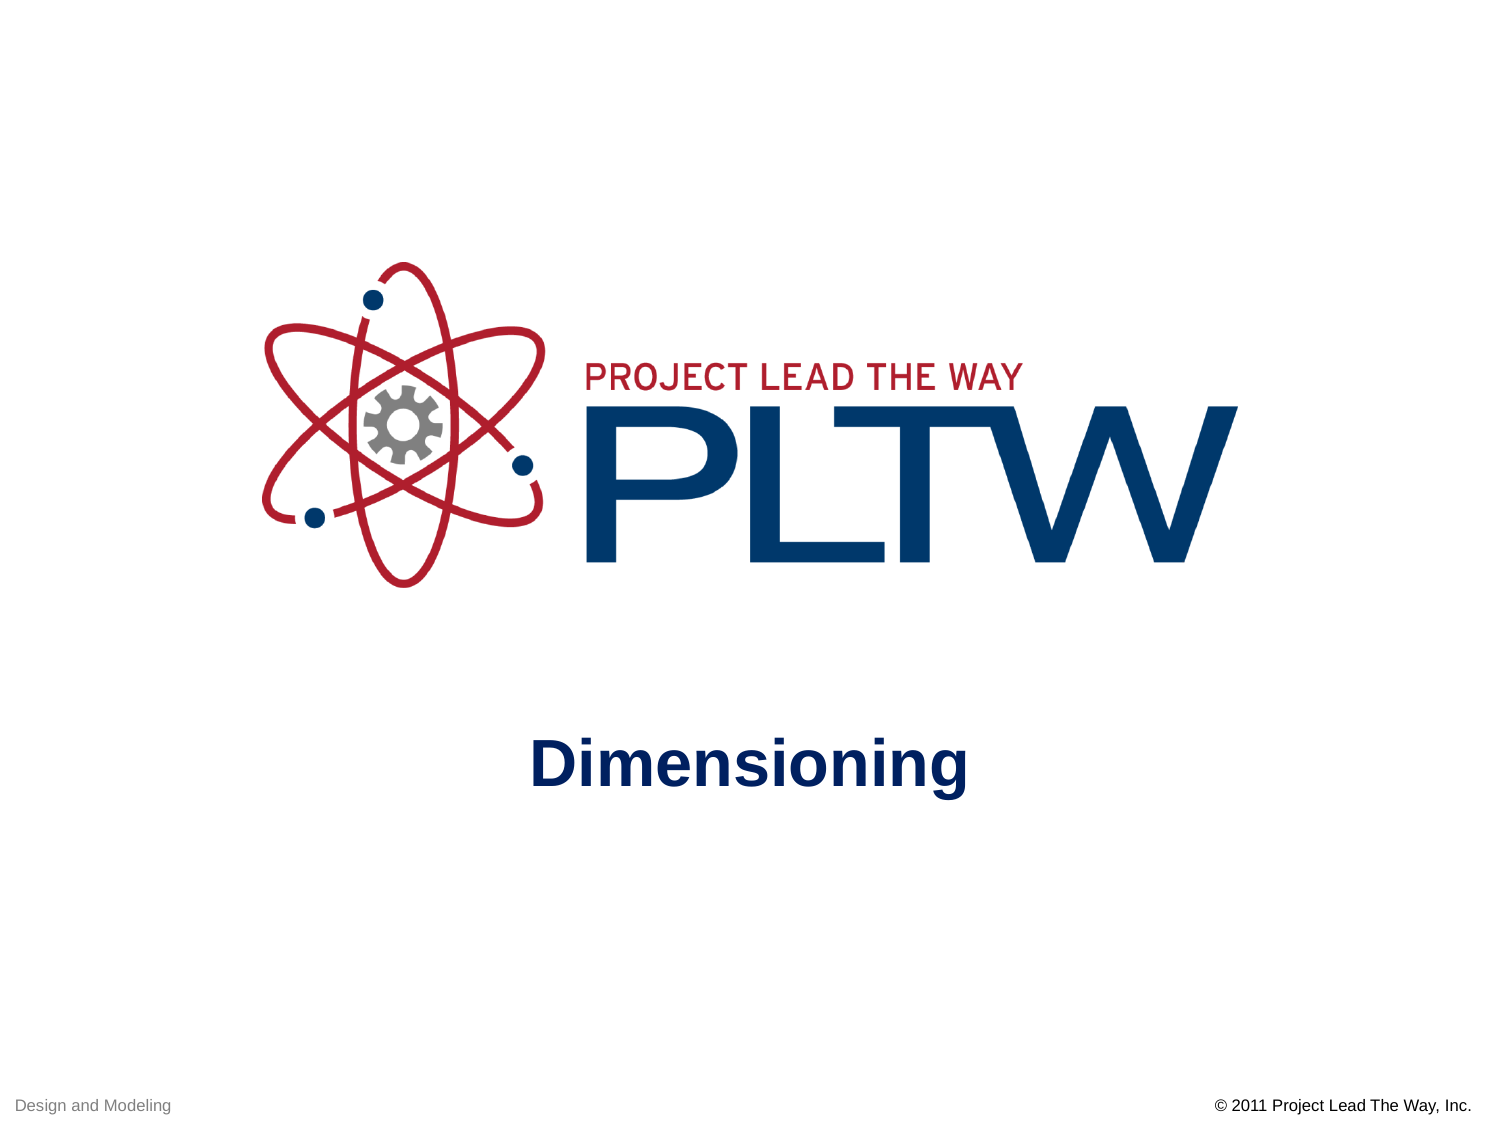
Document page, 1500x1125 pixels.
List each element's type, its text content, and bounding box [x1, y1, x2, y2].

text_box Design and Modeling [0, 1087, 363, 1125]
text_box Dimensioning [224, 712, 1275, 850]
picture [262, 262, 1238, 588]
footer © 2011 Project Lead The Way, Inc. [1124, 1087, 1488, 1125]
